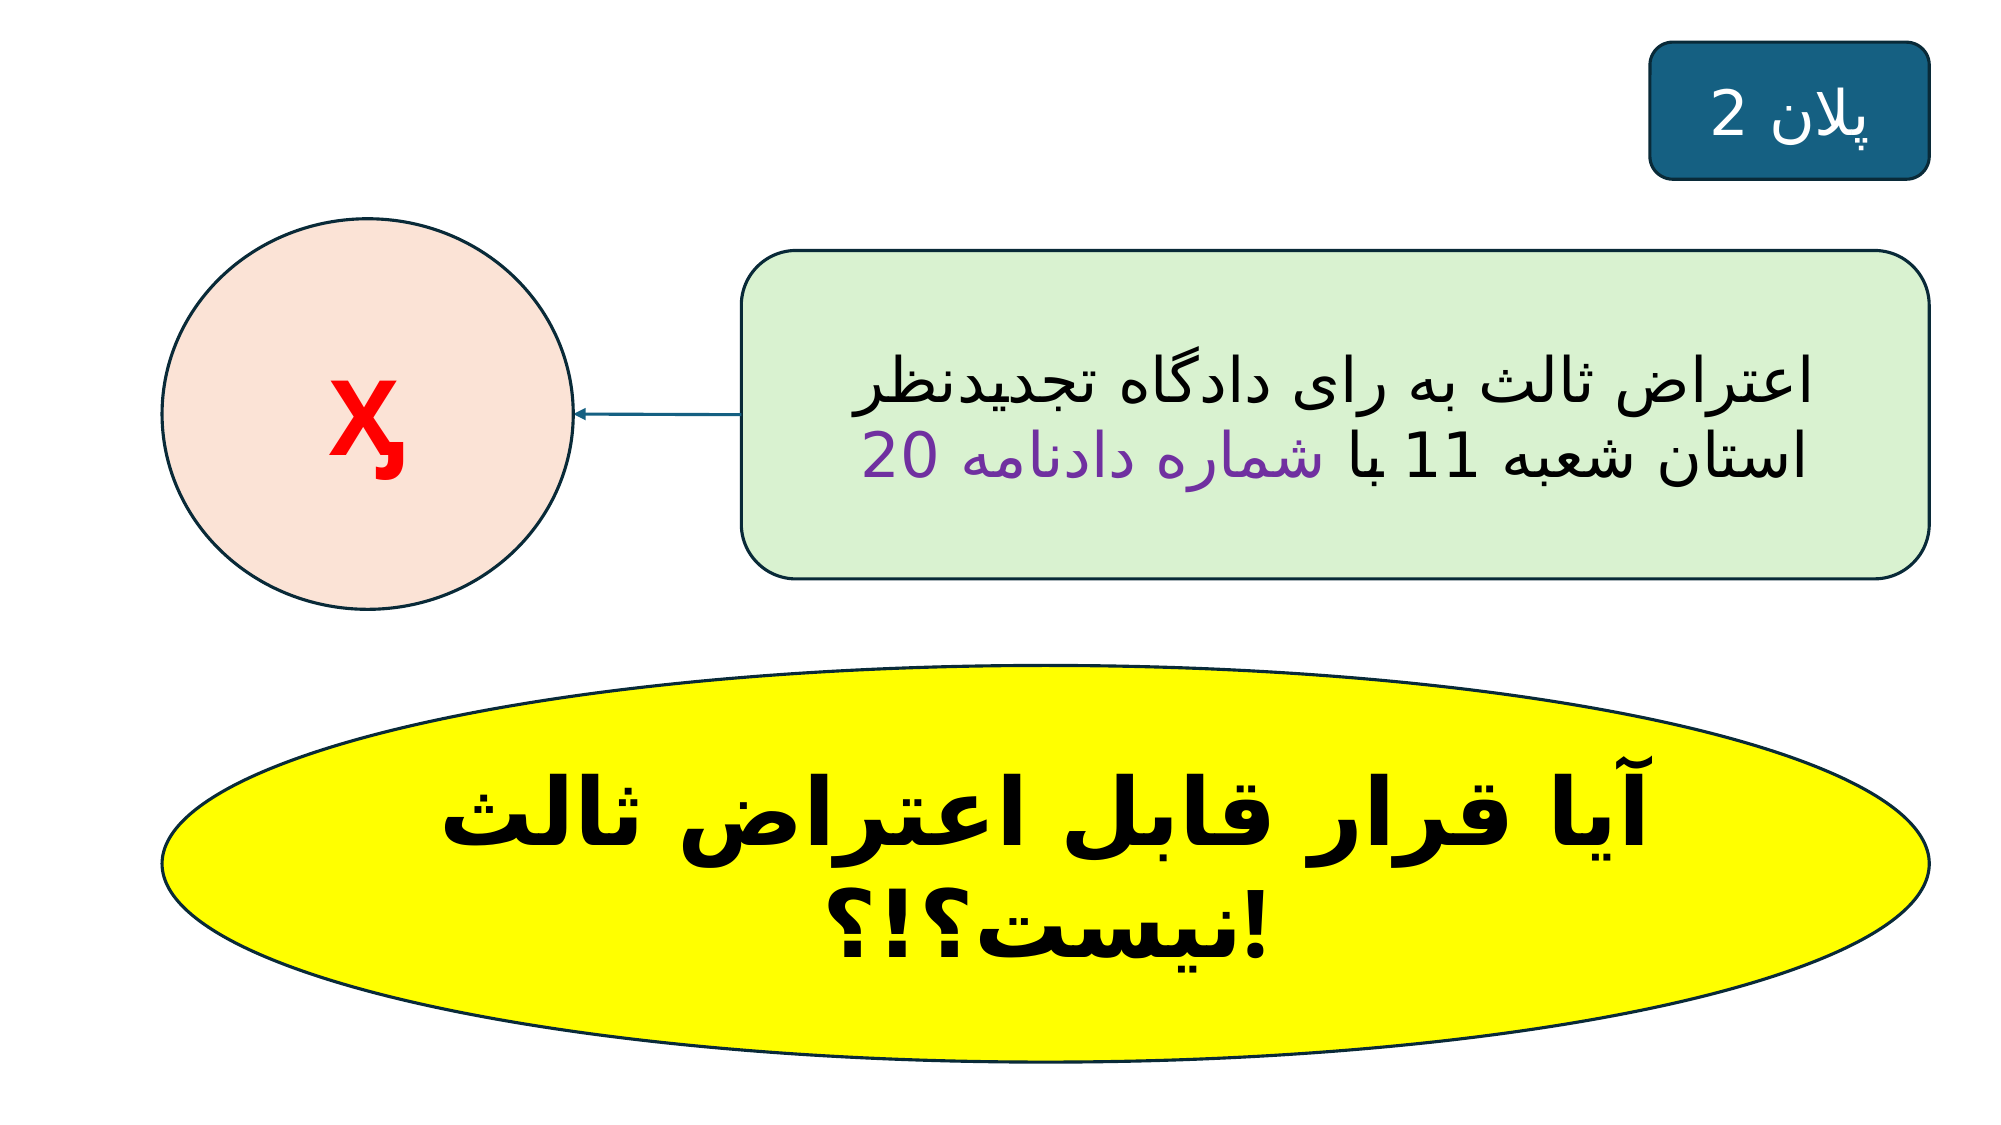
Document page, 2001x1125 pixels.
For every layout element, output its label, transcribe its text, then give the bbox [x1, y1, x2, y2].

text_box آیا قرار قابل اعتراض ثالث نیست؟!؟! [160, 663, 1931, 1064]
text_box پلان 2 [1648, 40, 1931, 181]
text_box اعتراض ثالث به رای دادگاه تجدیدنظر استان شعبه 11 با شماره دادنامه 20 [739, 248, 1931, 581]
text_box Ӽ [160, 217, 575, 611]
